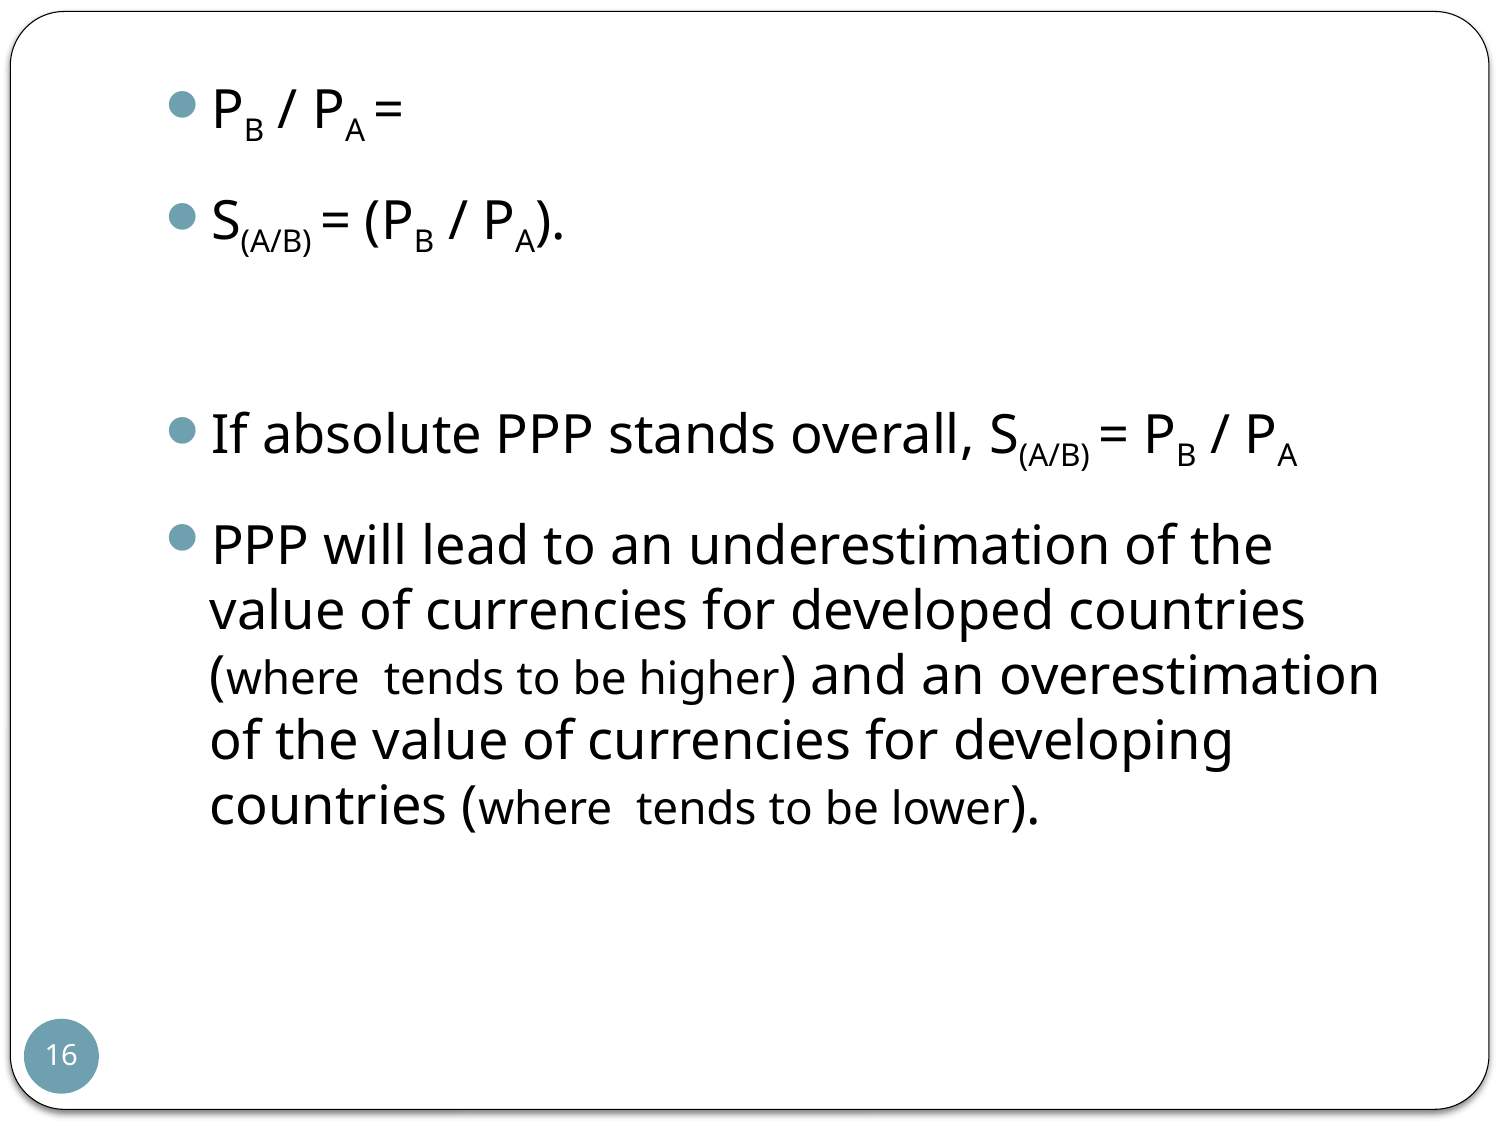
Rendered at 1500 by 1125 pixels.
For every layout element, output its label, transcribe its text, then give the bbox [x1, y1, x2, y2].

slide_number 16 [23, 1018, 99, 1094]
